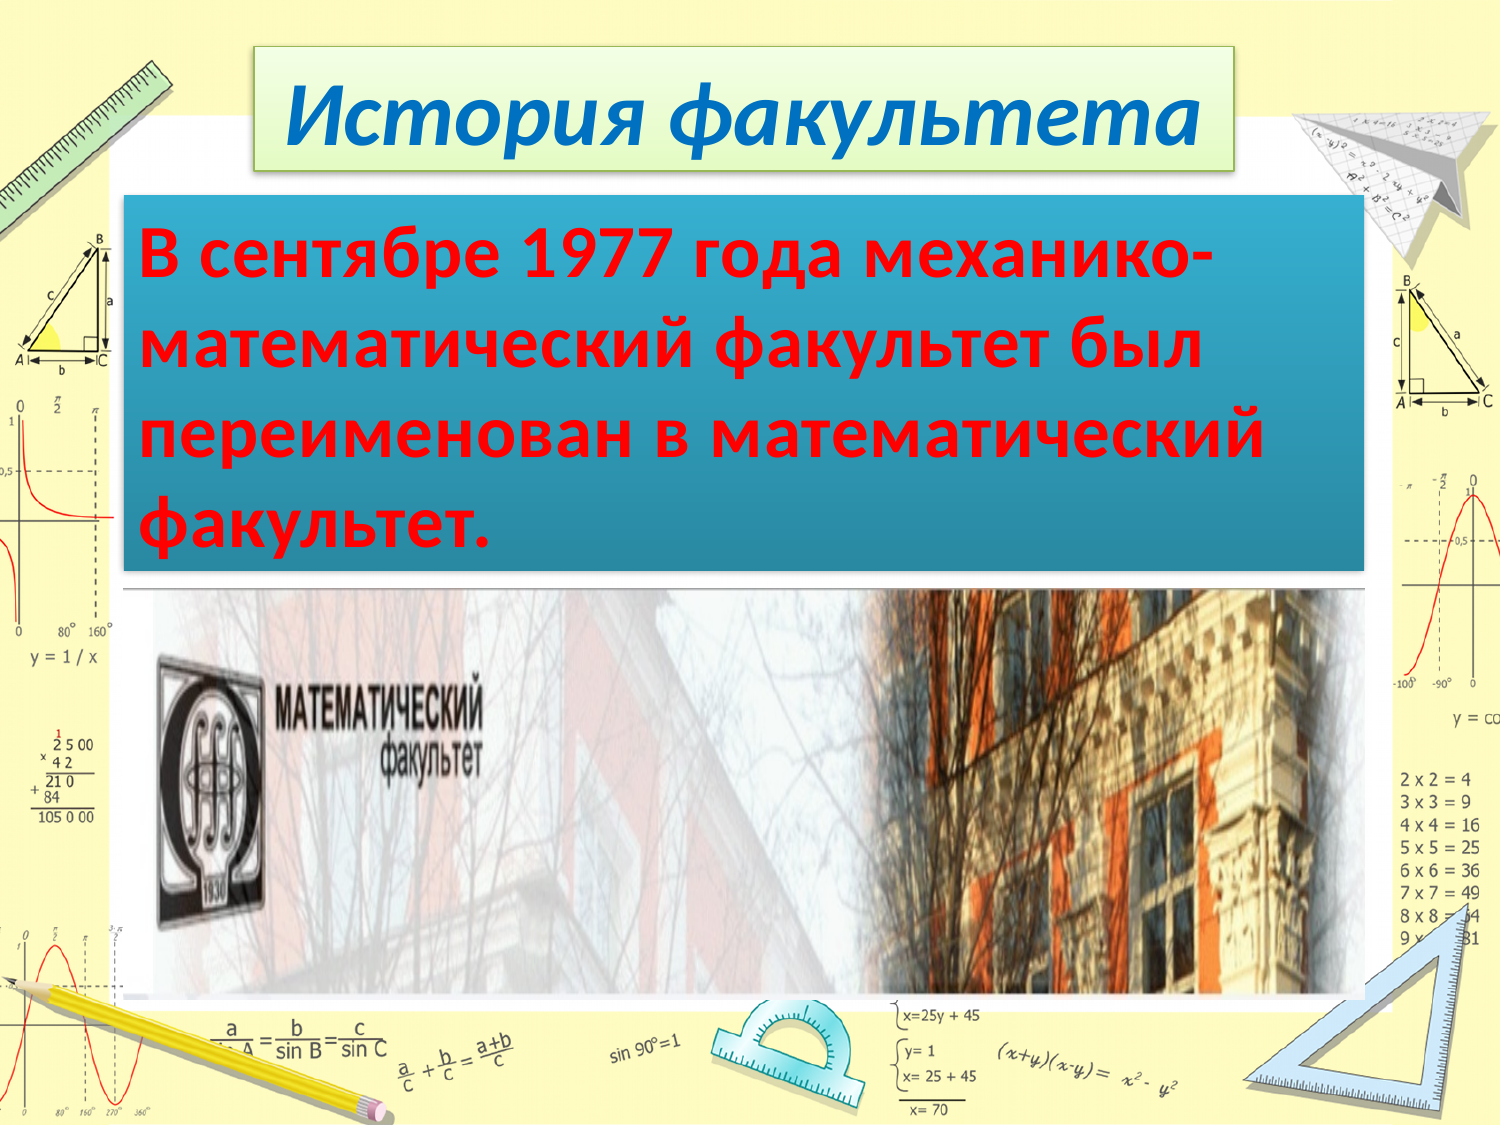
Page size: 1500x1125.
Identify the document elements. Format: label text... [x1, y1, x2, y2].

picture [0, 0, 1500, 1125]
text_box В сентябре 1977 года механико-математический факультет был переименован в математический факультет. [123, 195, 1365, 571]
text_box История факультета [253, 46, 1235, 172]
